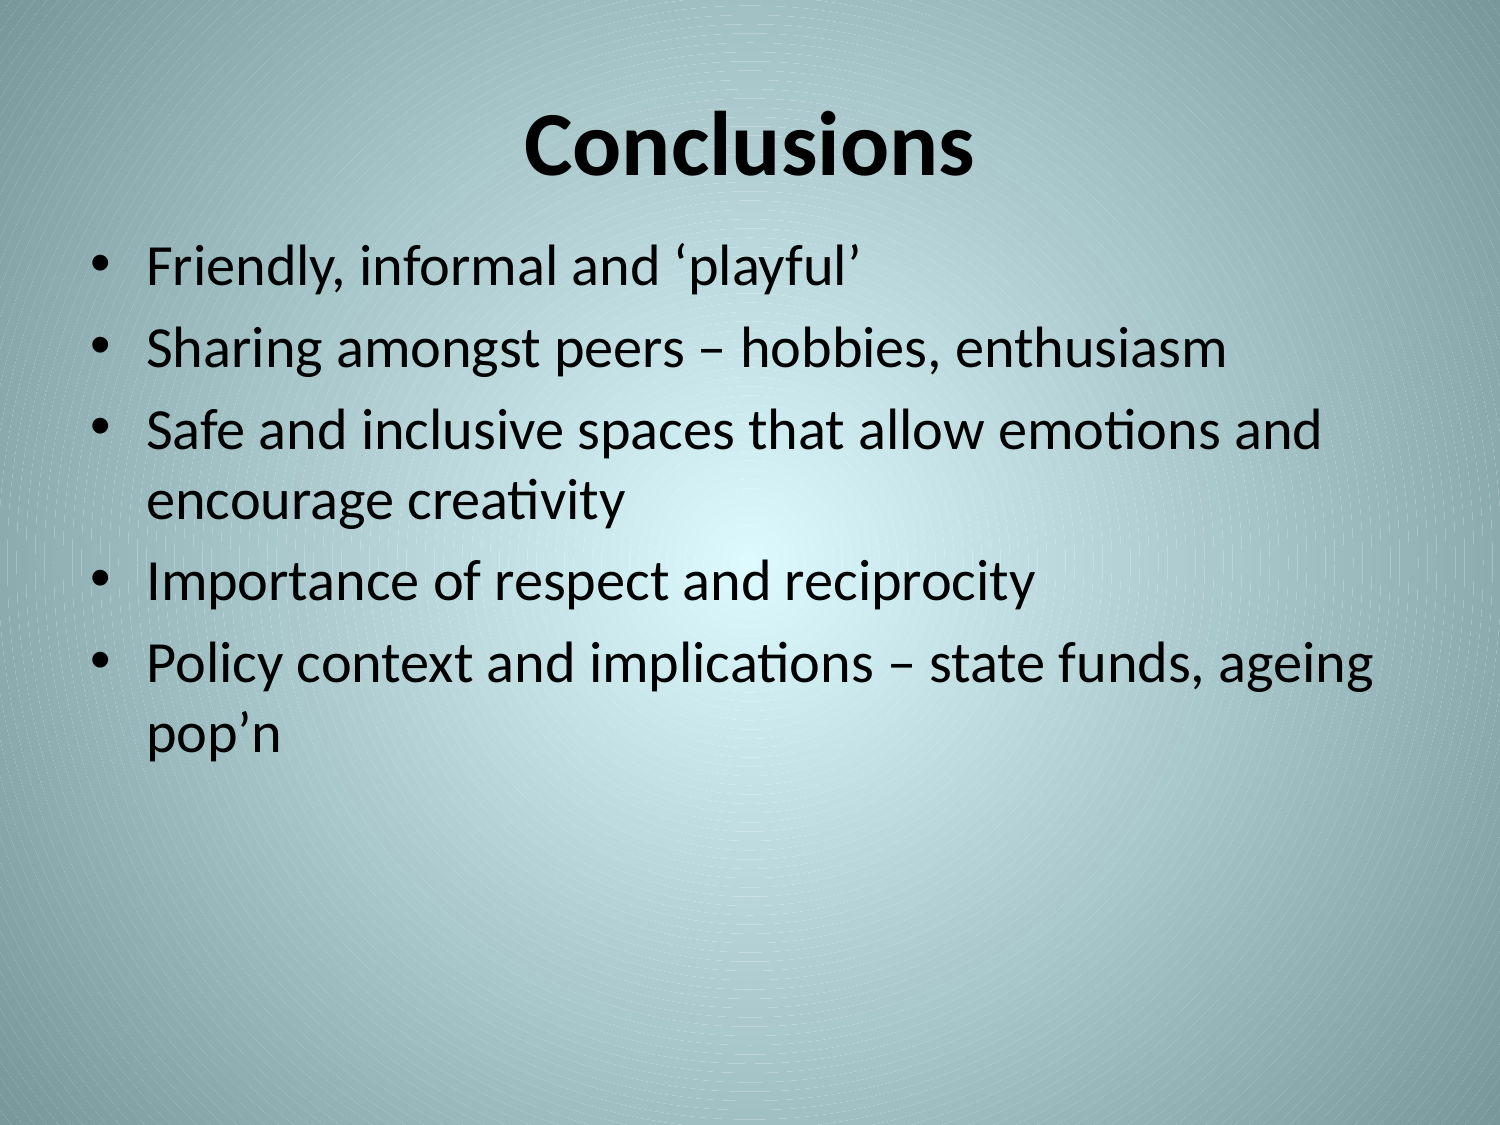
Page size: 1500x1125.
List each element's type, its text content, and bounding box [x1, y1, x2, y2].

list Friendly, informal and ‘playful’ Sharing amongst peers – hobbies, enthusiasm Safe and inclusive spaces that allow emotions and encourage creativity Importance of respect and reciprocity Policy context and implications – state funds, ageing pop’n [75, 219, 1425, 1005]
title Conclusions [75, 45, 1425, 219]
